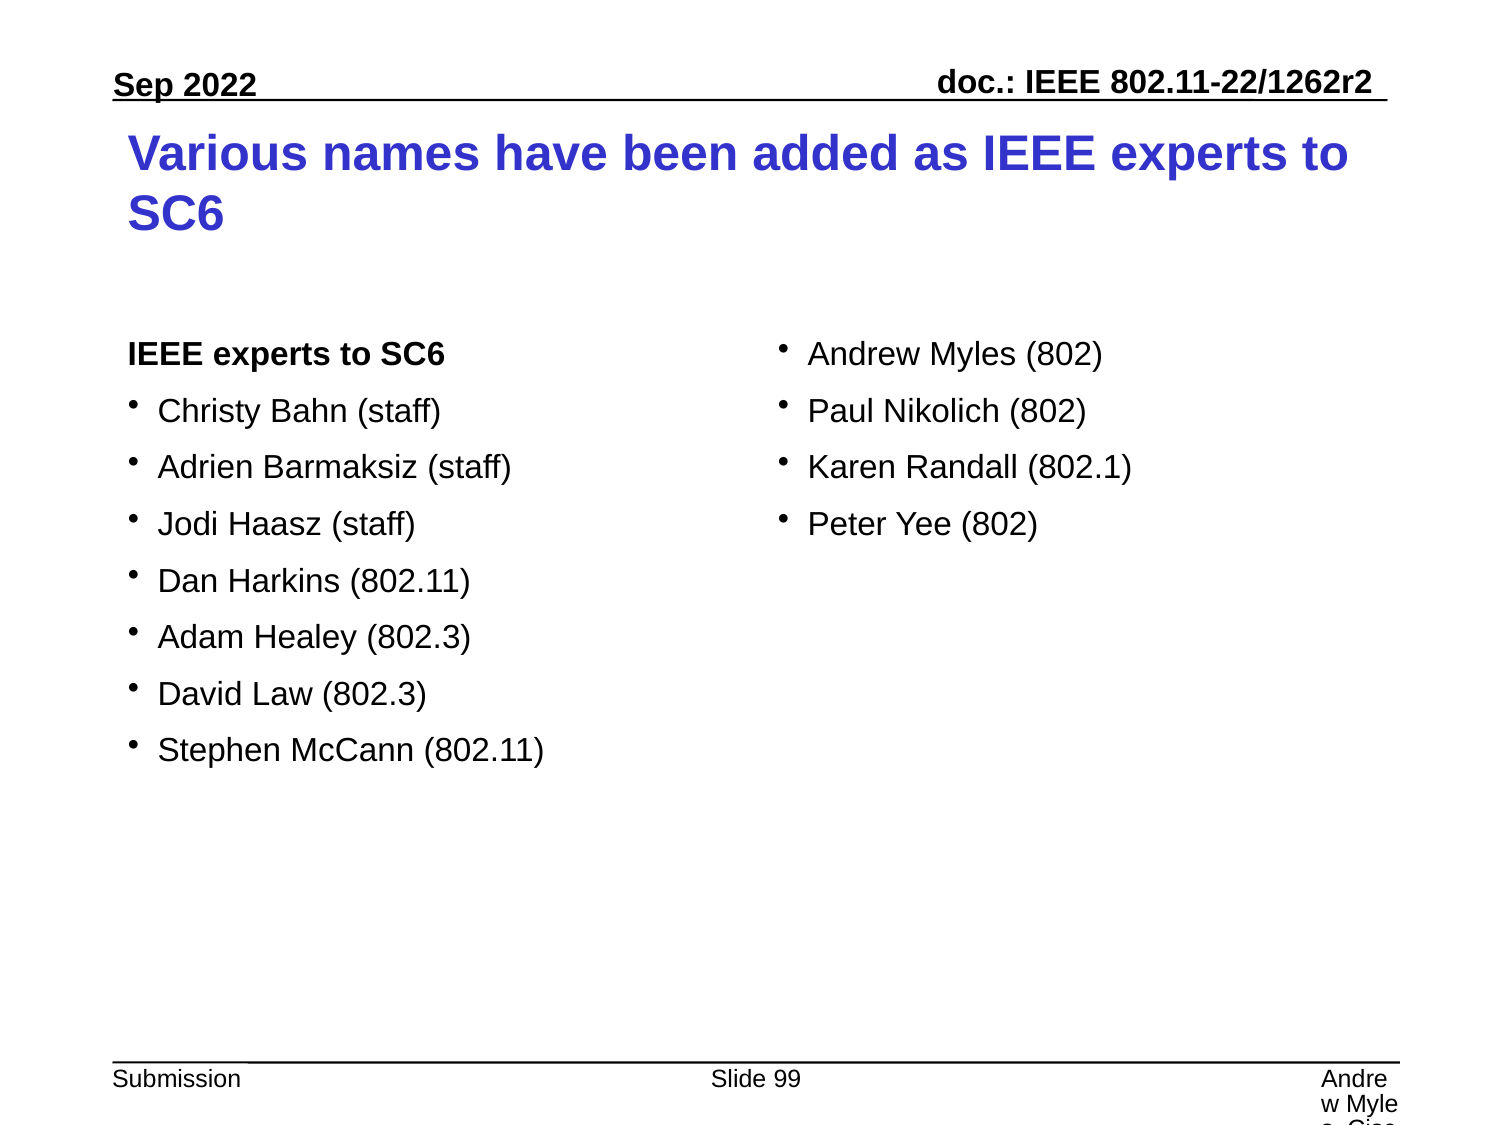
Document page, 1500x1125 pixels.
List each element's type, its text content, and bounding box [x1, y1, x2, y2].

list Andrew Myles (802) Paul Nikolich (802) Karen Randall (802.1) Peter Yee (802) [762, 324, 1388, 1000]
title Various names have been added as IEEE experts to SC6 [112, 112, 1388, 288]
slide_number Slide 99 [709, 1061, 803, 1093]
footer Andrew Myles, Cisco [1320, 1061, 1402, 1093]
list IEEE experts to SC6 Christy Bahn (staff) Adrien Barmaksiz (staff) Jodi Haasz (staff) Dan Harkins (802.11) Adam Healey (802.3) David Law (802.3) Stephen McCann (802.11) [112, 324, 738, 1000]
